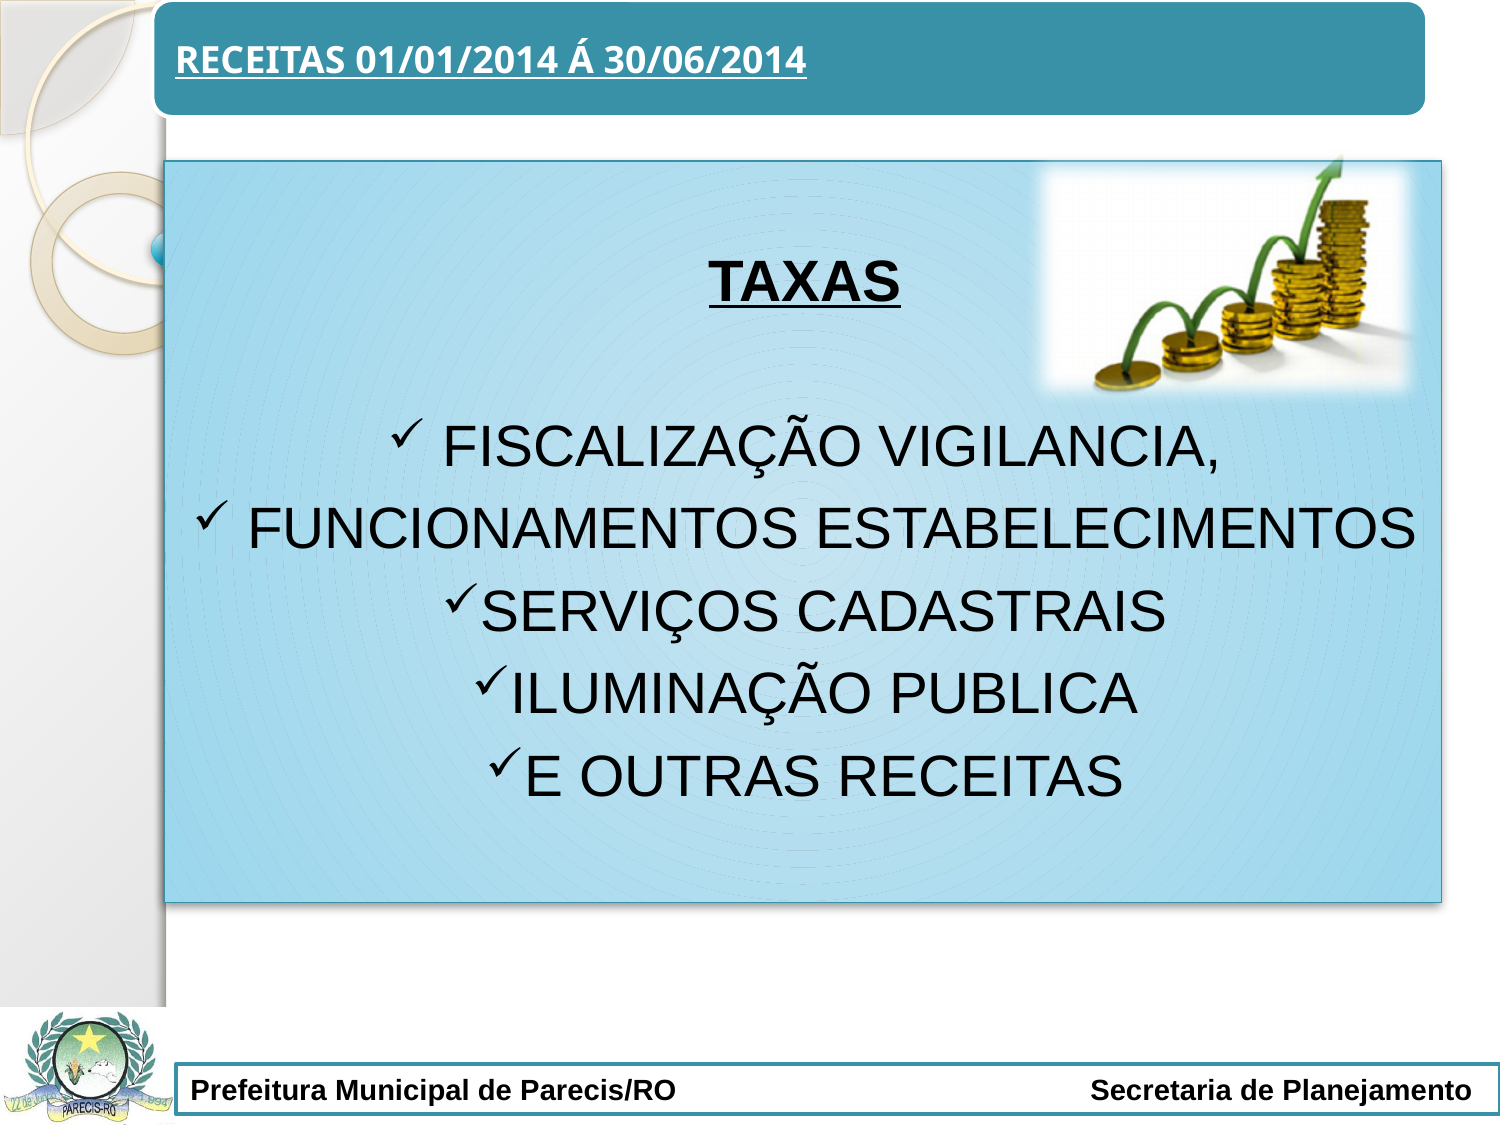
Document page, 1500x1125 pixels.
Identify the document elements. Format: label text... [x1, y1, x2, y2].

subtitle TAXAS FISCALIZAÇÃO VIGILANCIA, FUNCIONAMENTOS ESTABELECIMENTOS SERVIÇOS CADASTRAIS ILUMINAÇÃO PUBLICA E OUTRAS RECEITAS [163, 160, 1442, 903]
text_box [152, 0, 1428, 118]
text_box Prefeitura Municipal de Parecis/RO Secretaria de Planejamento [182, 1062, 1500, 1116]
picture [0, 1007, 176, 1125]
picture [1023, 148, 1428, 410]
